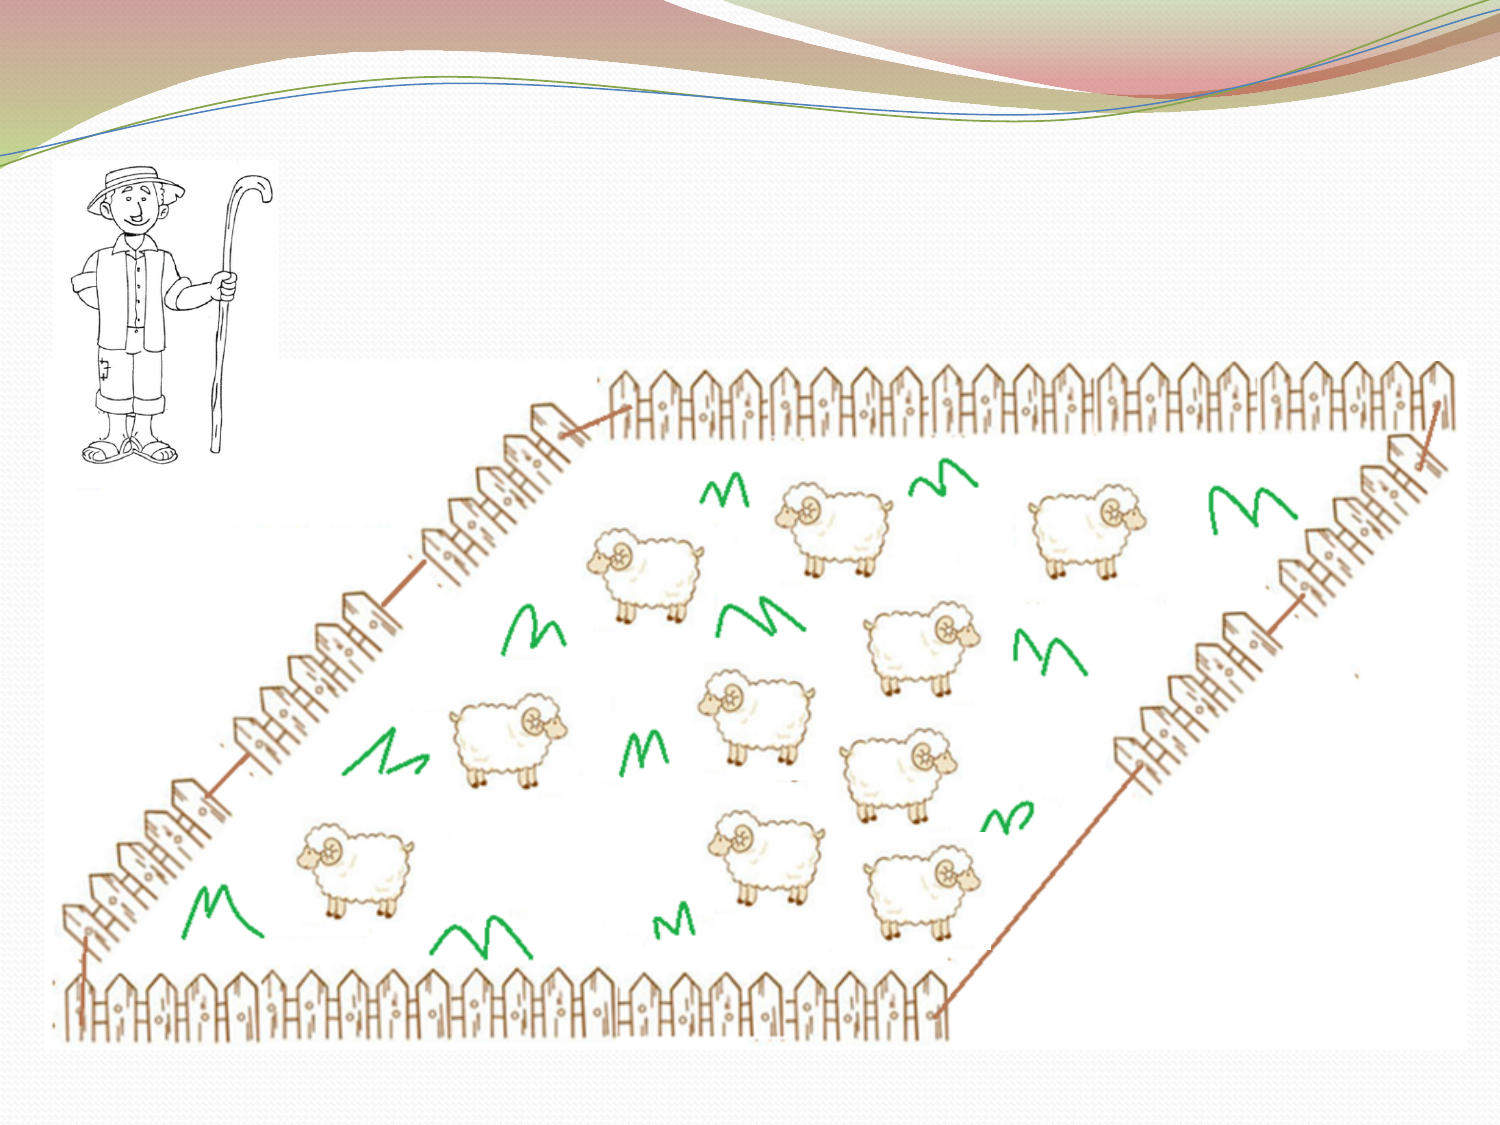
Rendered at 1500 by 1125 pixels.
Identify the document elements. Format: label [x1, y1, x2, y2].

picture [52, 160, 279, 470]
picture [44, 361, 1467, 1050]
text_box [685, 663, 834, 839]
